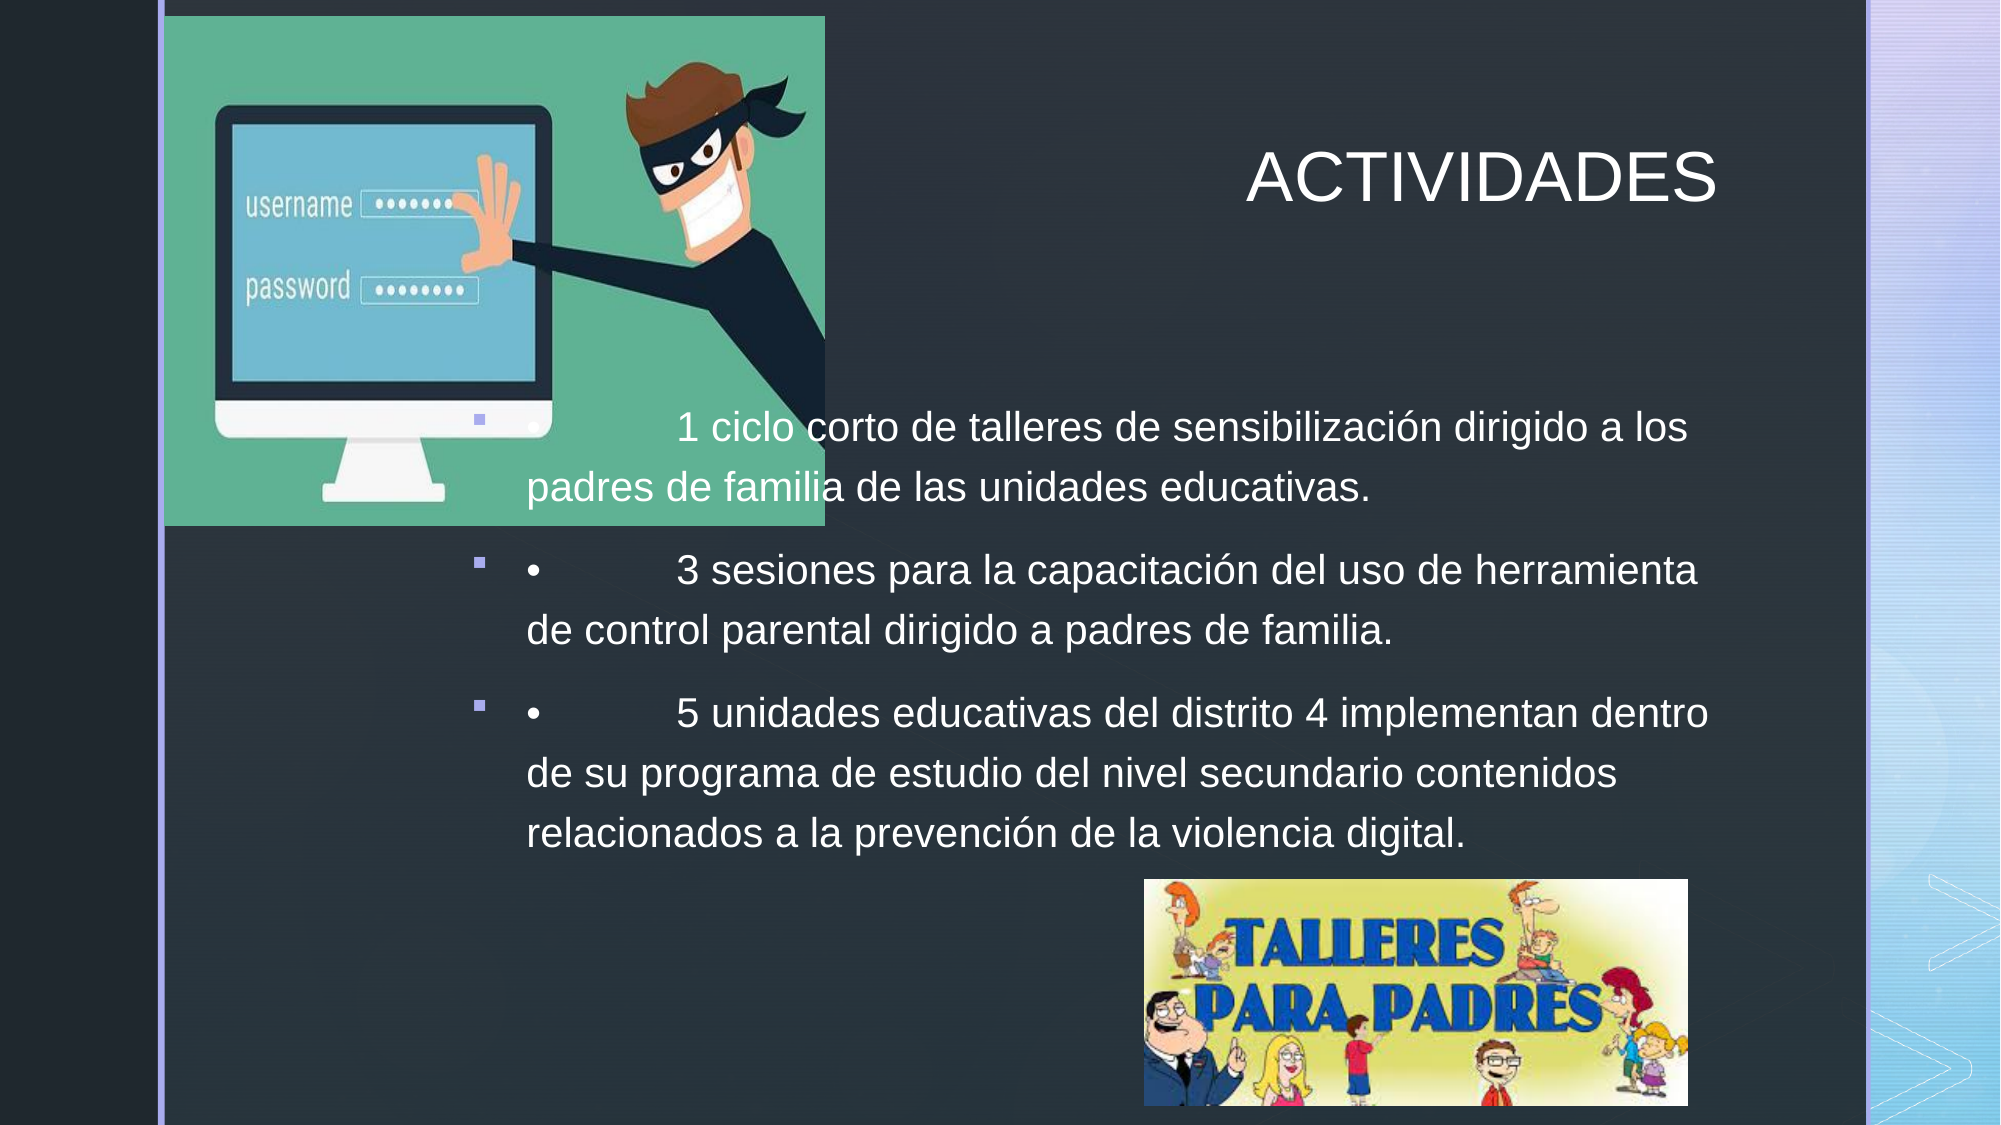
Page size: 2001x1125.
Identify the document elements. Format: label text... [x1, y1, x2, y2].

title ACTIVIDADES [825, 132, 1734, 310]
list • 1 ciclo corto de talleres de sensibilización dirigido a los padres de familia de las unidades educativas. • 3 sesiones para la capacitación del uso de herramienta de control parental dirigido a padres de familia. • 5 unidades educativas del distrito 4 implementan dentro de su programa de estudio del nivel secundario contenidos relacionados a la prevención de la violencia digital. [454, 336, 1734, 993]
picture [1143, 878, 1689, 1106]
picture [1871, 0, 2001, 1125]
picture [164, 16, 825, 526]
